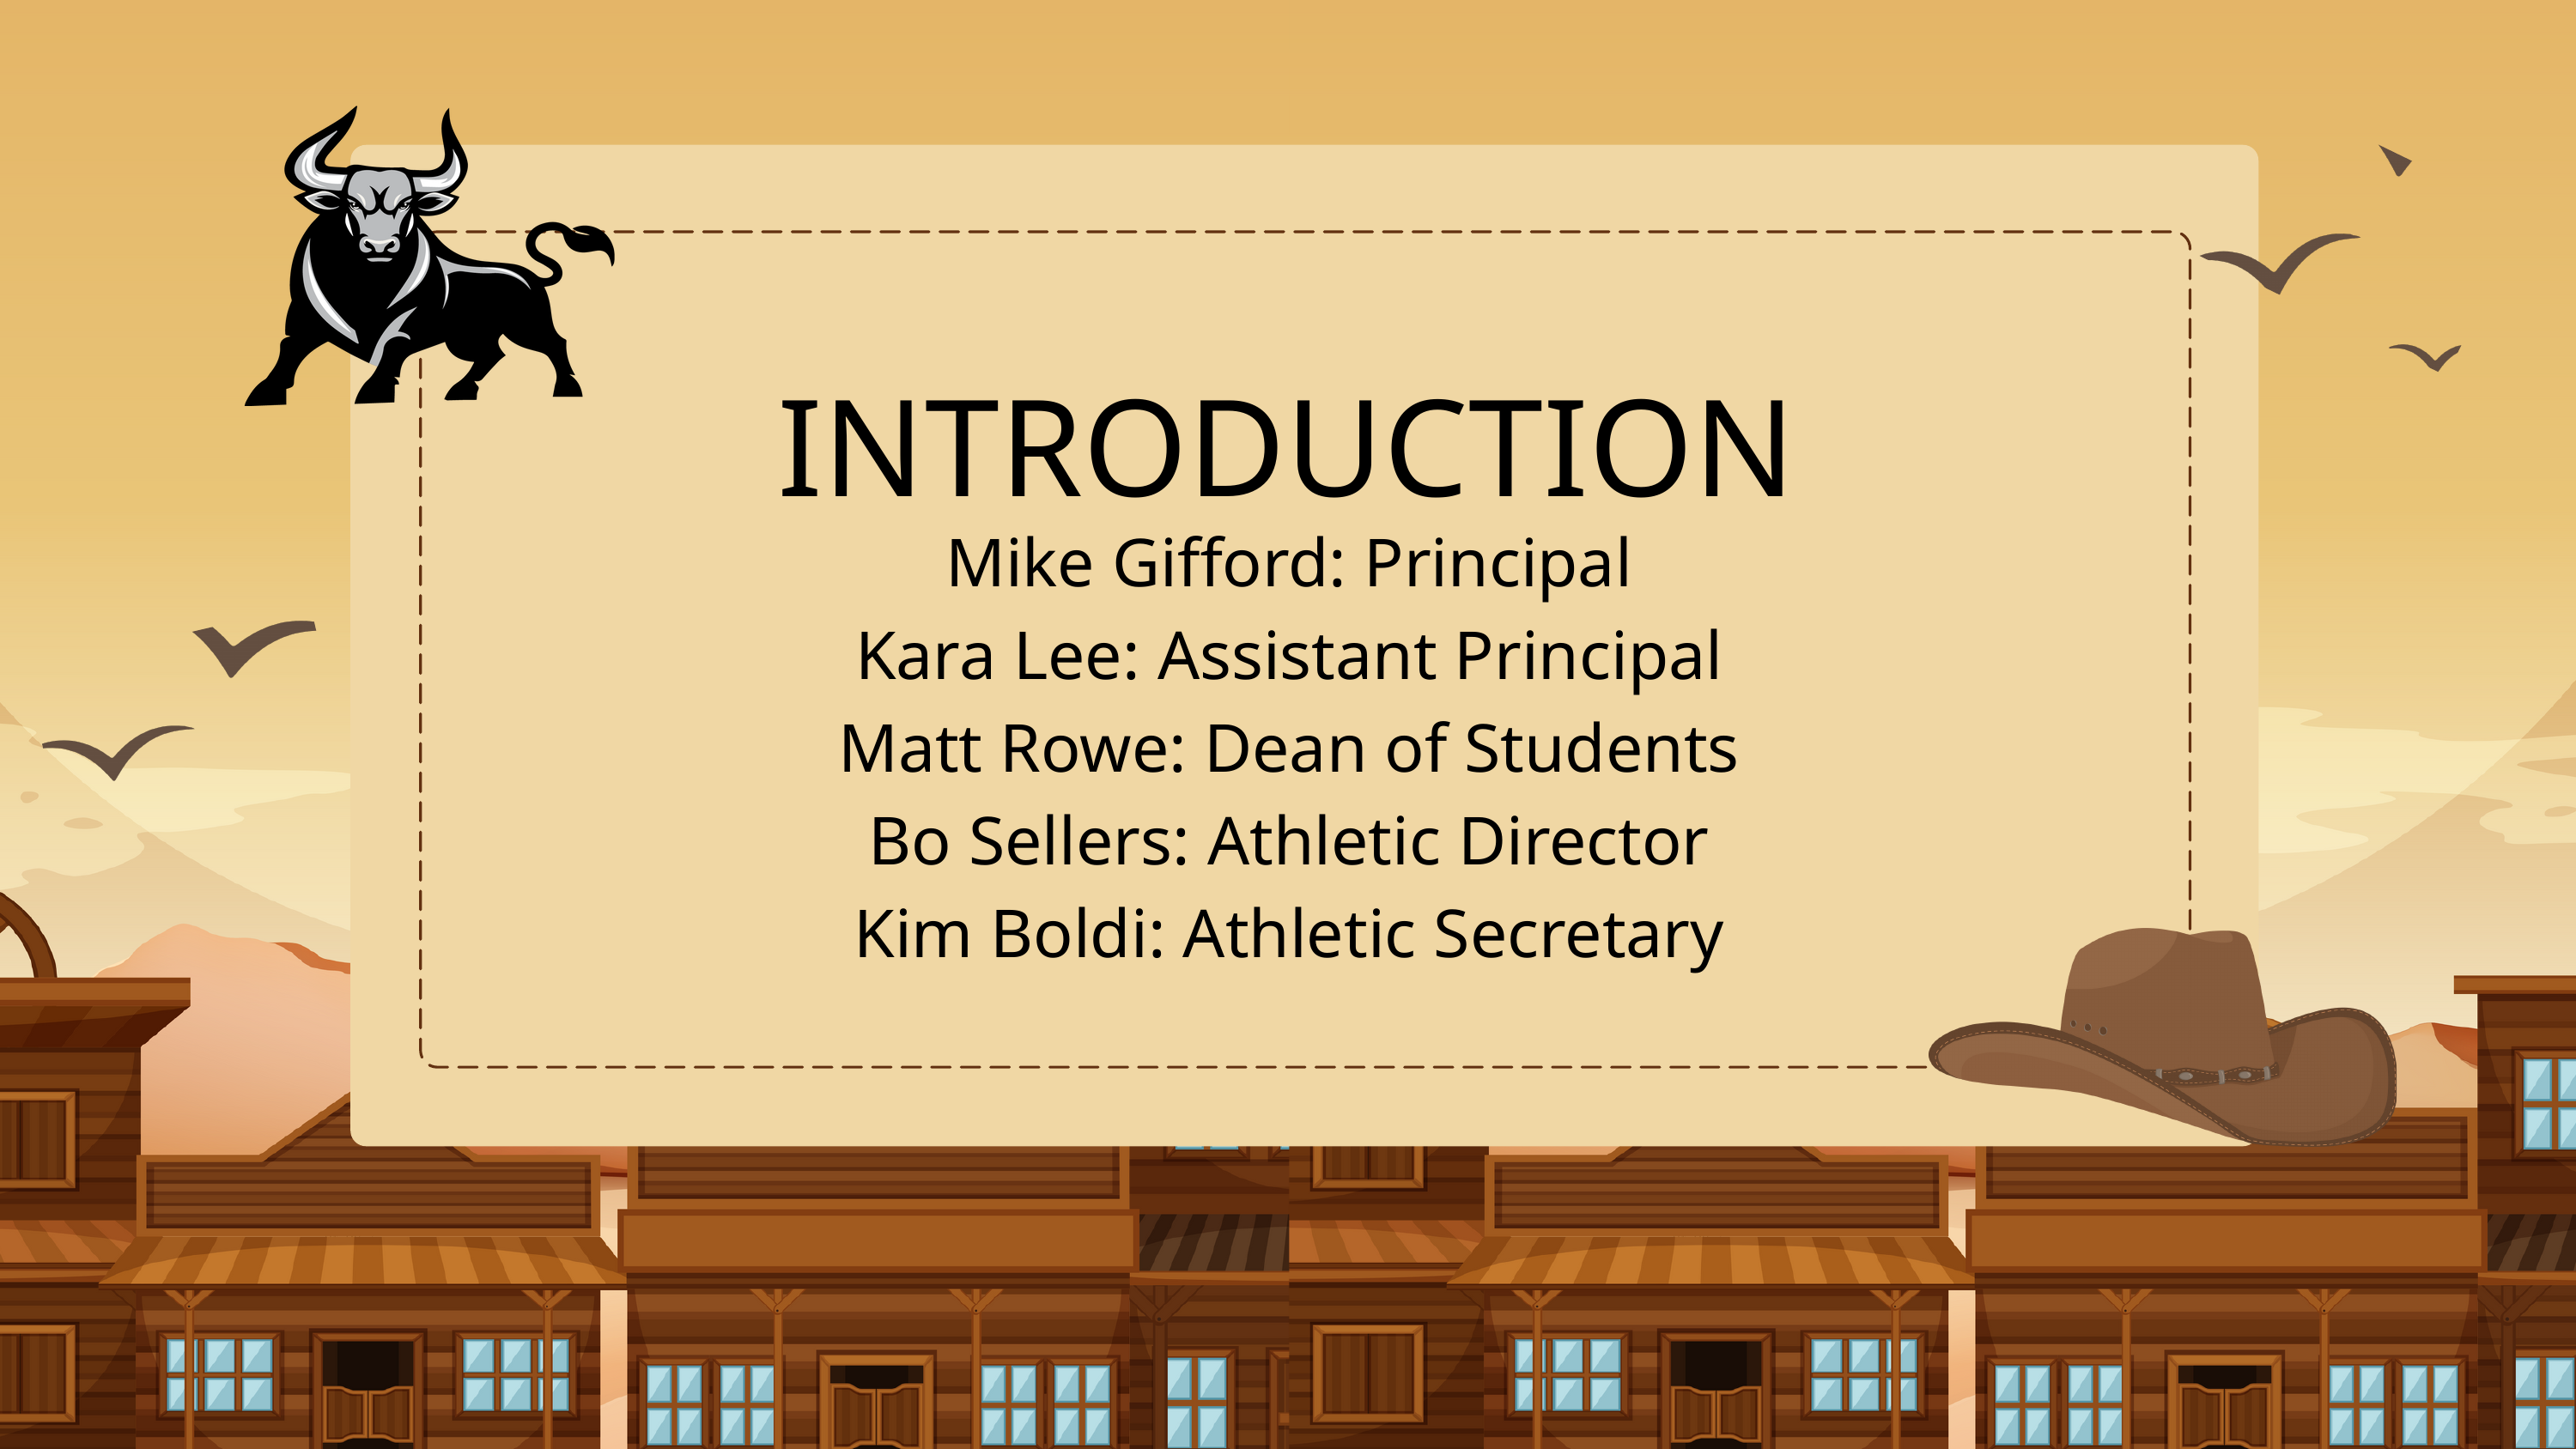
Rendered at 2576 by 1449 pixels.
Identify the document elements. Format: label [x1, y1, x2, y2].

text_box [244, 106, 615, 407]
text_box [420, 231, 2190, 1068]
text_box [25, 603, 345, 845]
text_box [0, 0, 1290, 1449]
text_box [2262, 928, 2397, 1147]
text_box [349, 144, 2259, 1147]
text_box [1290, 0, 2576, 1449]
text_box [2233, 88, 2524, 376]
